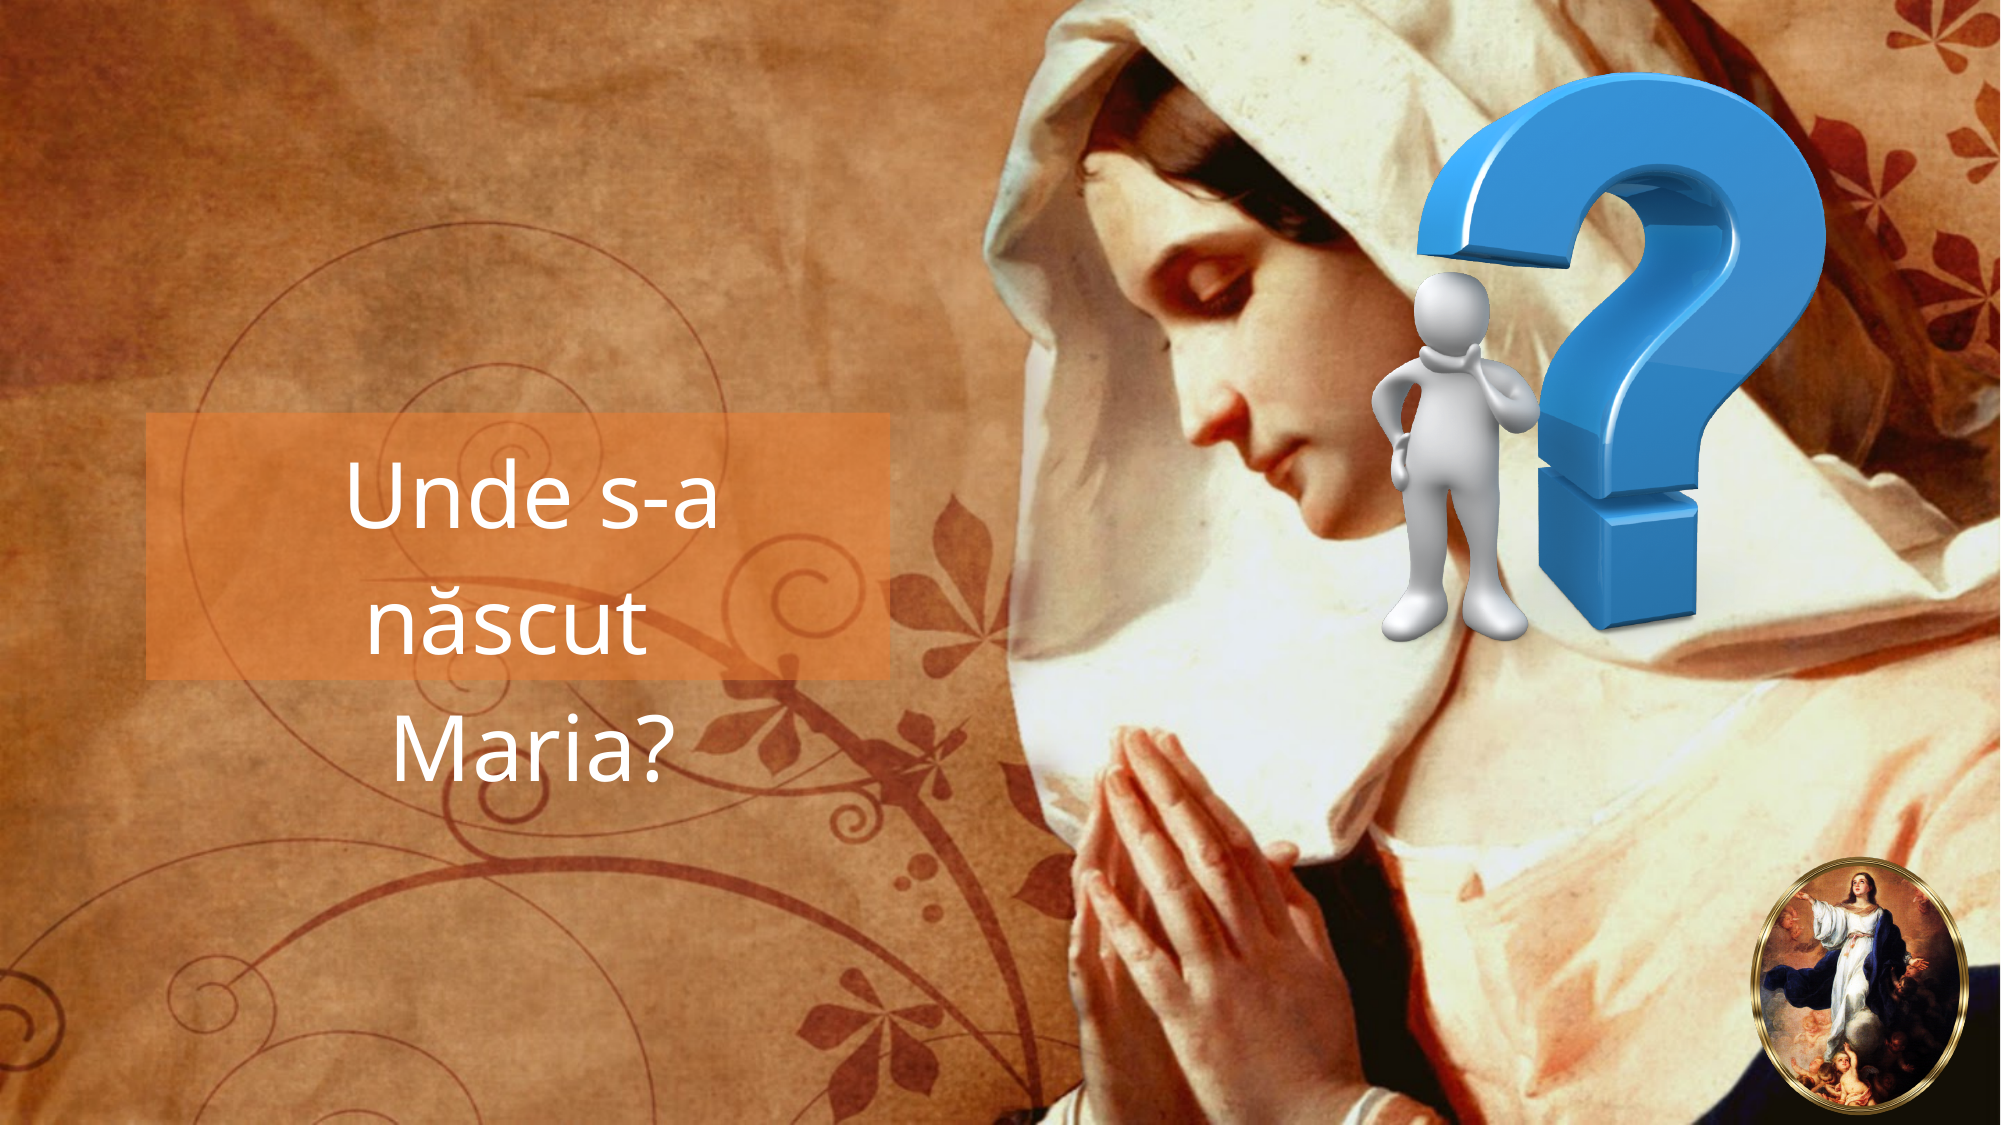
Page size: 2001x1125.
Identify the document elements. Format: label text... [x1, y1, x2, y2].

text_box Unde s-a născut Maria? [146, 412, 891, 681]
picture [0, 0, 2001, 1125]
